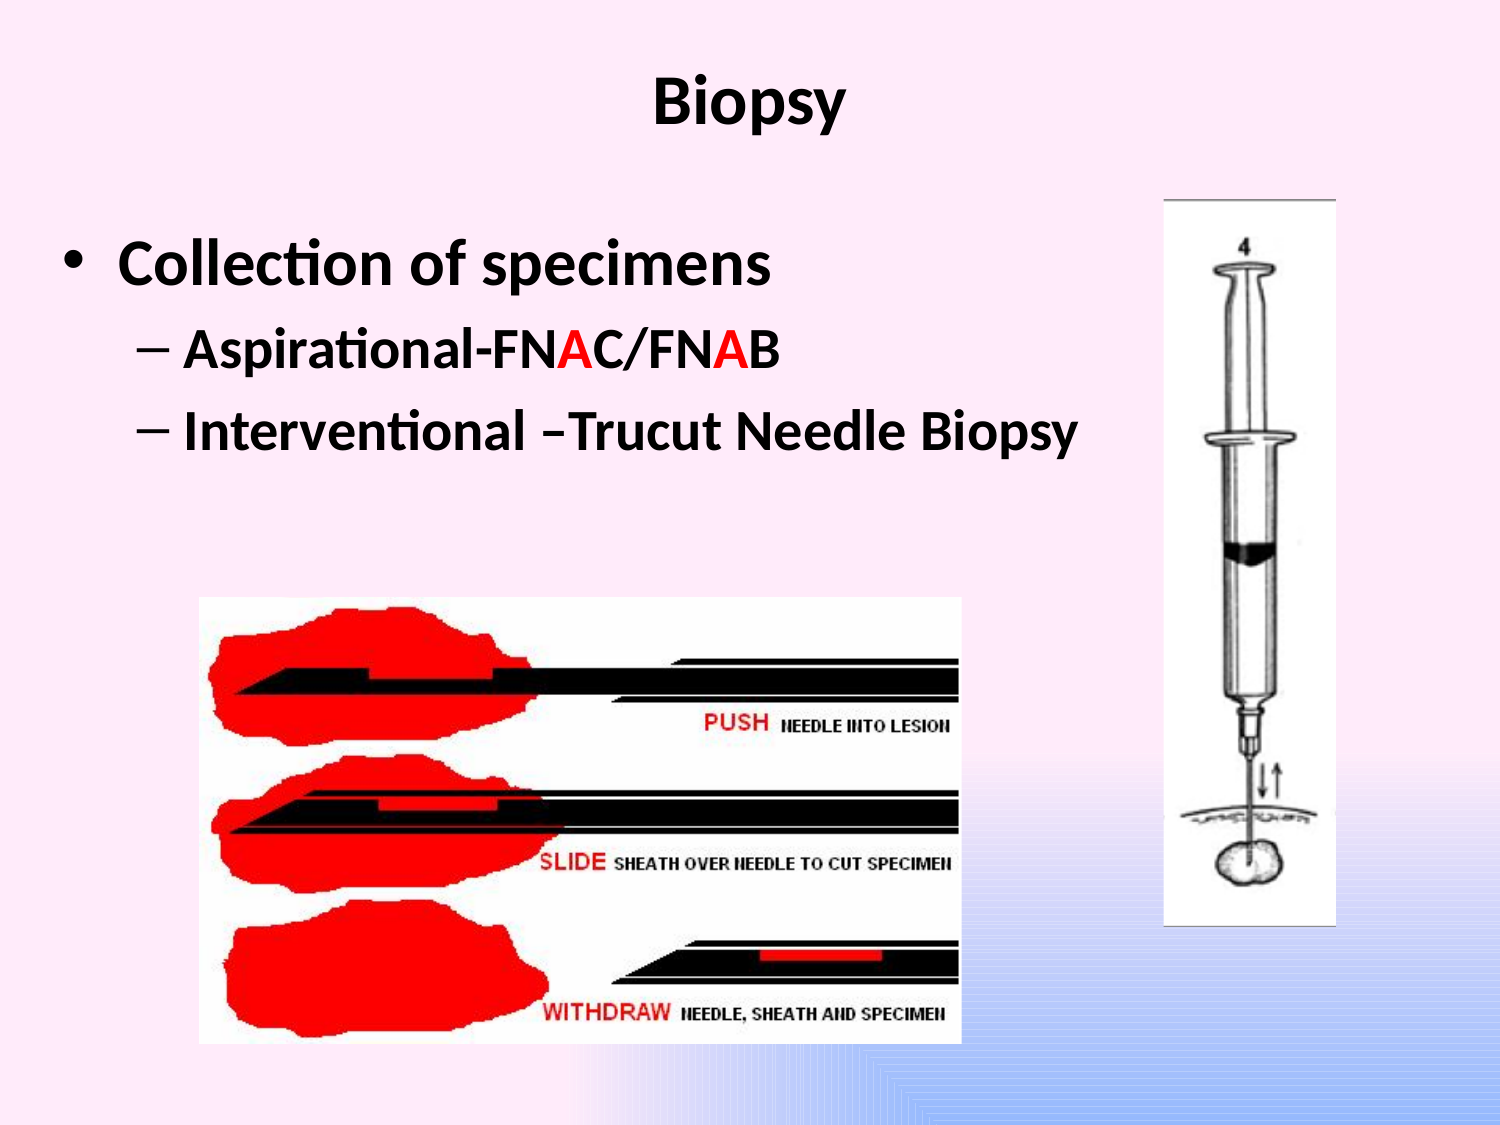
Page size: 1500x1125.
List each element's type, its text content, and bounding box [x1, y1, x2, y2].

list Collection of specimens Aspirational-FNAC/FNAB Interventional –Trucut Needle Biopsy [46, 210, 1121, 954]
picture [198, 200, 1500, 1044]
title Biopsy [75, 45, 1425, 233]
